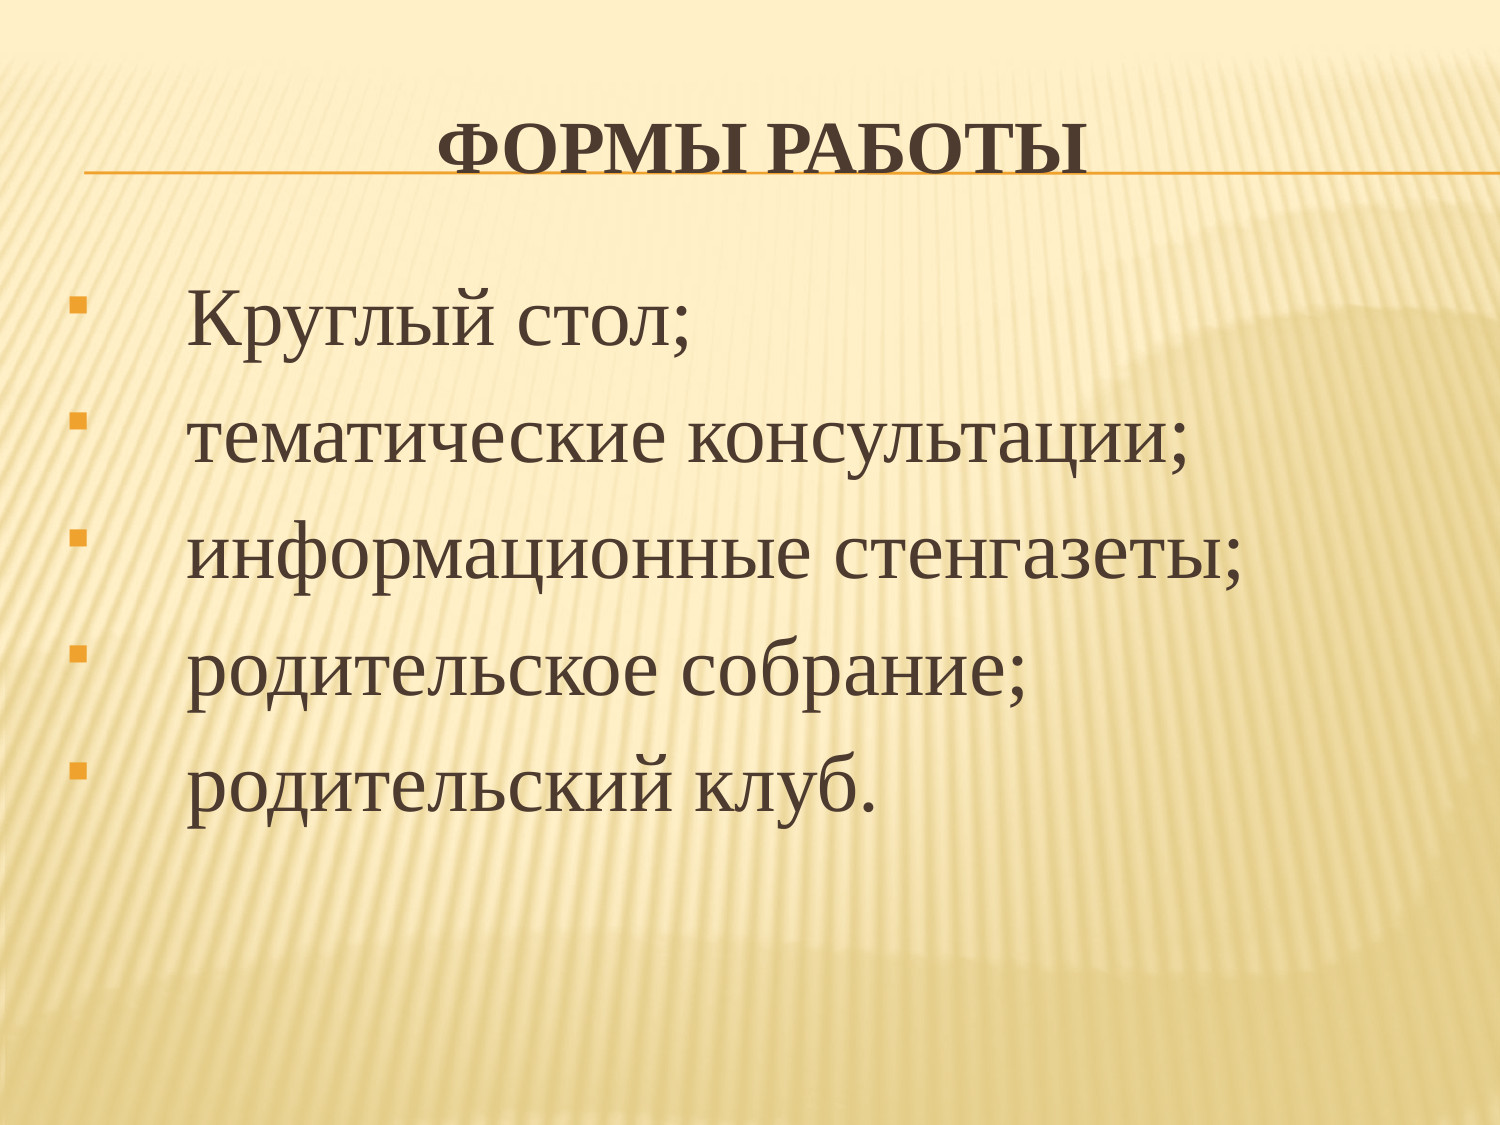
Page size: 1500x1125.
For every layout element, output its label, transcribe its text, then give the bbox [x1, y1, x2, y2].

title Формы работы [50, 75, 1475, 213]
list Круглый стол; тематические консультации; информационные стенгазеты; родительское собрание; родительский клуб. [50, 254, 1475, 998]
